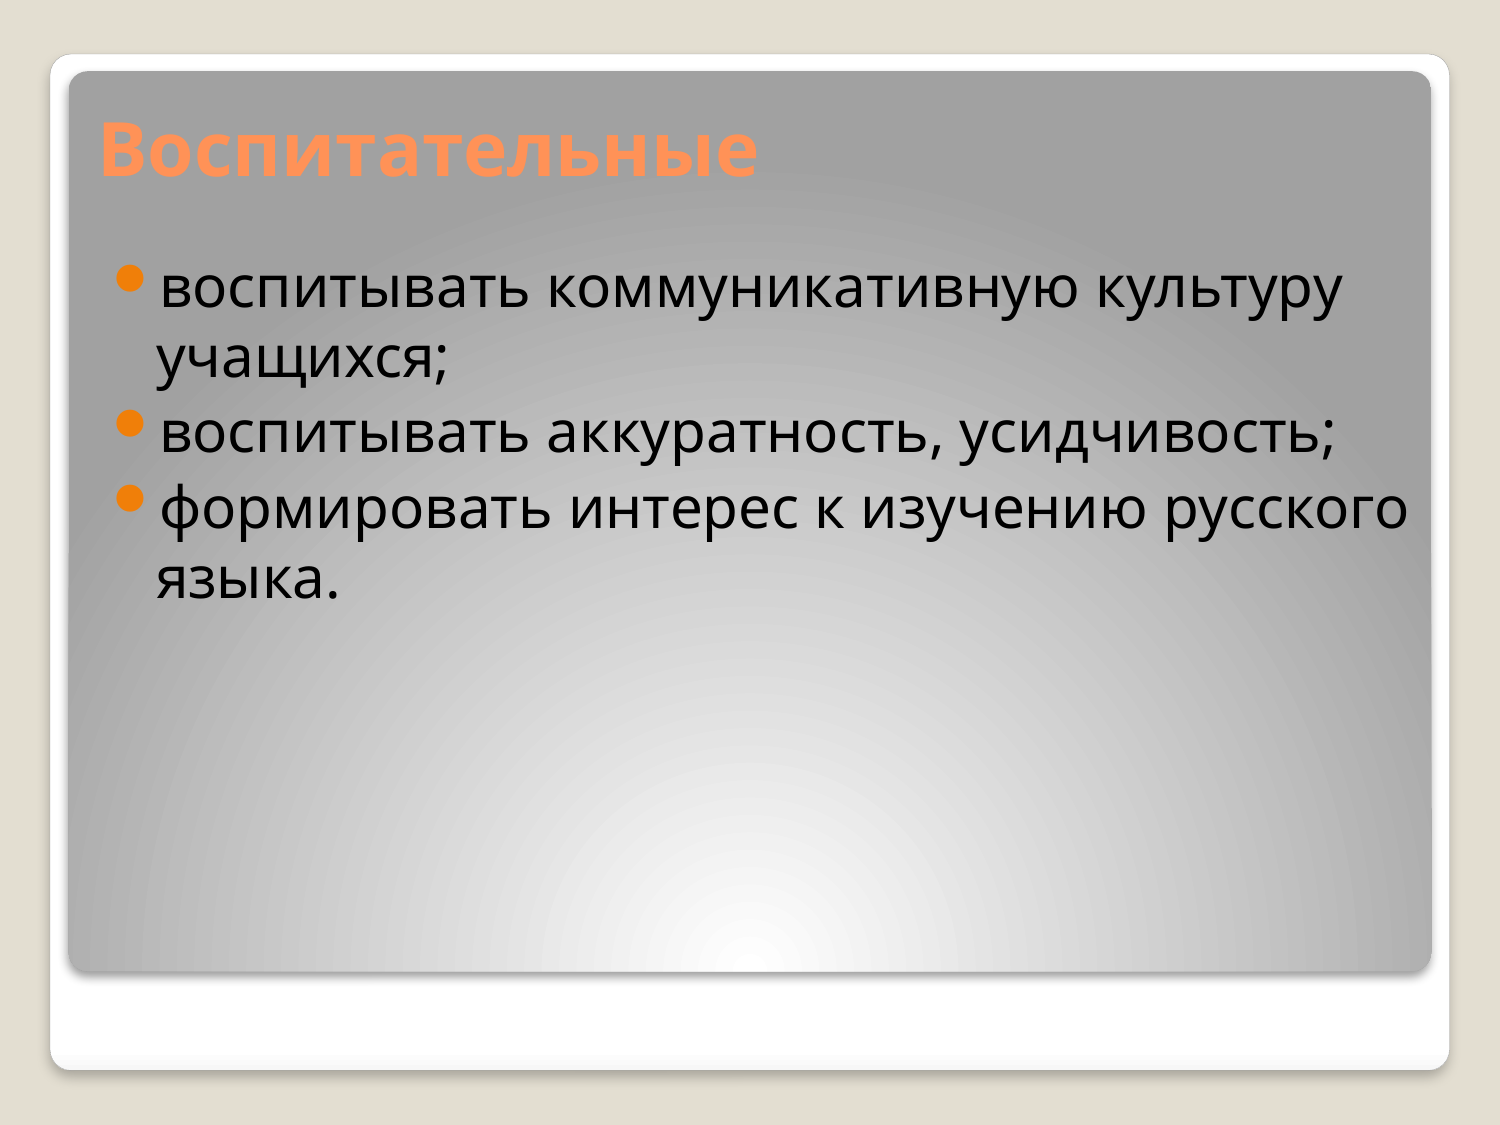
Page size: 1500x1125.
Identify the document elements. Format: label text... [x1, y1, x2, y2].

title Воспитательные [82, 70, 1425, 200]
list воспитывать коммуникативную культуру учащихся; воспитывать аккуратность, усидчивость; формировать интерес к изучению русского языка. [82, 234, 1425, 961]
